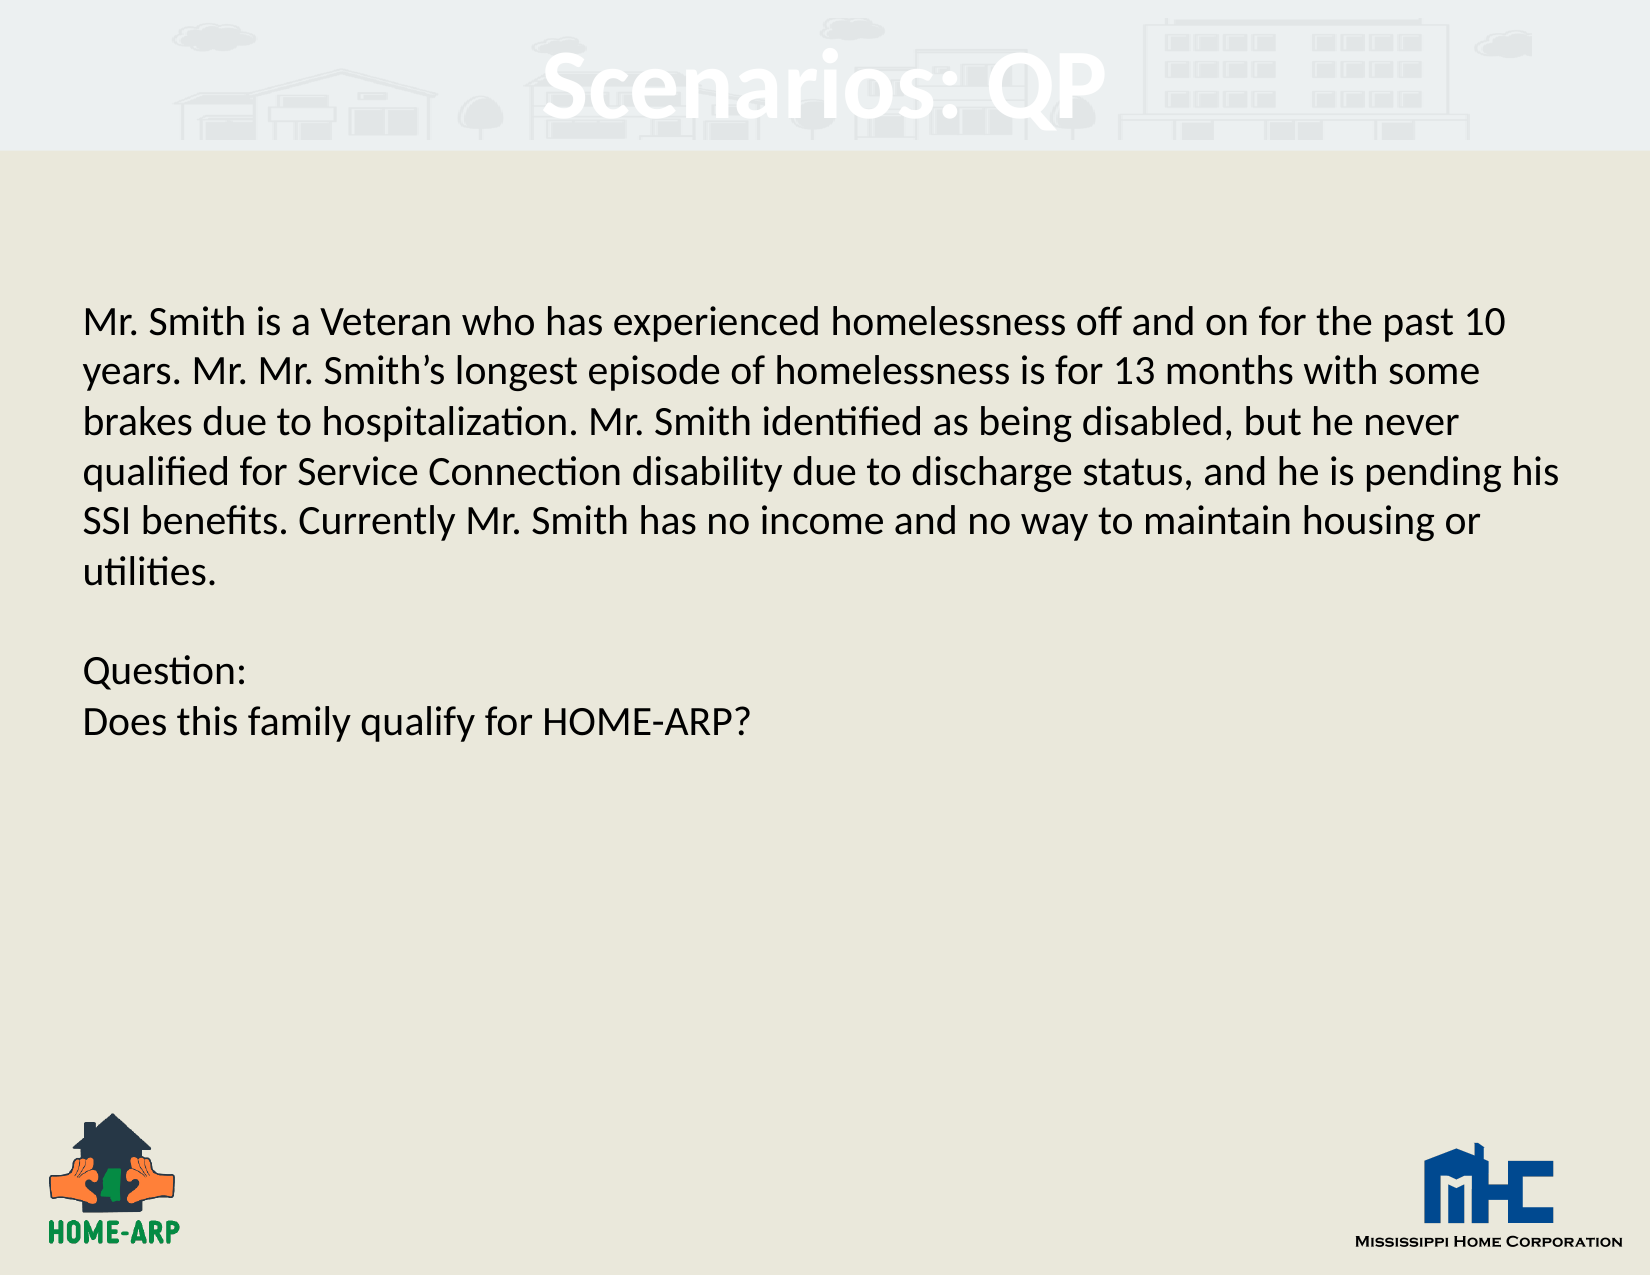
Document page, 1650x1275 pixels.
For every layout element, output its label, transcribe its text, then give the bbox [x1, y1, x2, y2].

picture [1333, 1123, 1645, 1266]
list Mr. Smith is a Veteran who has experienced homelessness off and on for the past 10 years. Mr. Mr. Smith’s longest episode of homelessness is for 13 months with some brakes due to hospitalization. Mr. Smith identified as being disabled, but he never qualified for Service Connection disability due to discharge status, and he is pending his SSI benefits. Currently Mr. Smith has no income and no way to maintain housing or utilities. Question: Does this family qualify for HOME-ARP? [82, 293, 1568, 844]
title Scenarios: QP [118, 18, 1532, 140]
picture [37, 1102, 188, 1254]
